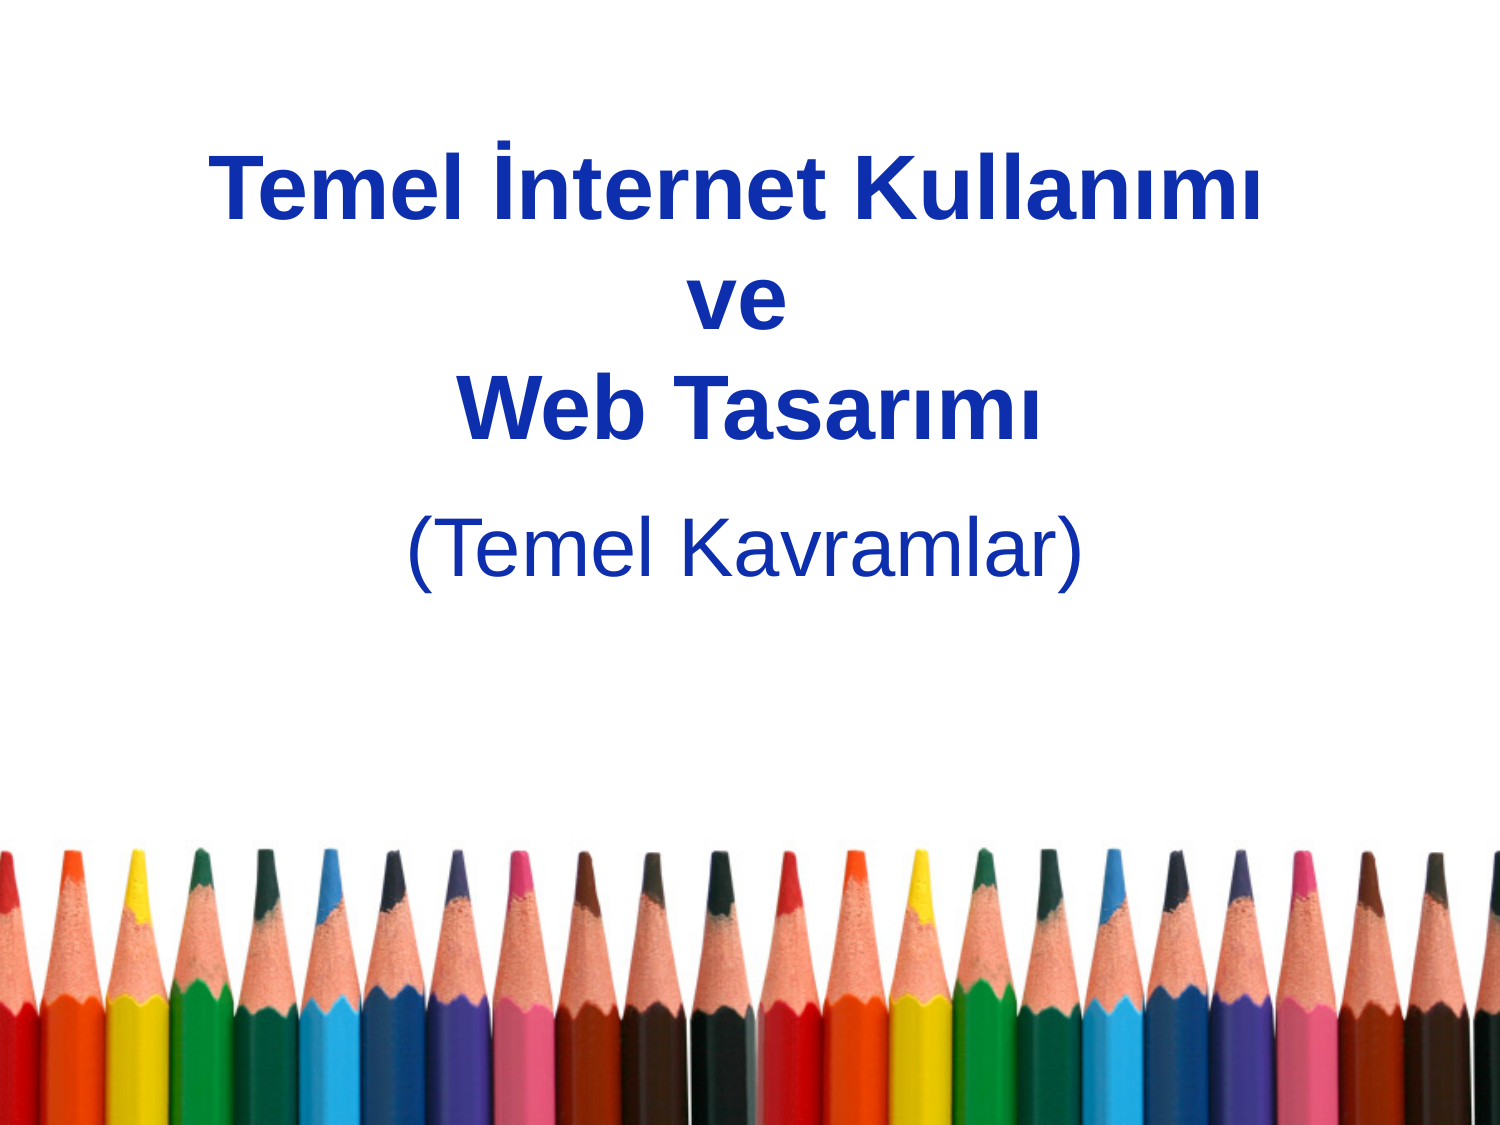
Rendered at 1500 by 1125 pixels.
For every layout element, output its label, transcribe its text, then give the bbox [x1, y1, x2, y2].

subtitle (Temel Kavramlar) [235, 485, 1256, 773]
picture [0, 0, 1500, 1125]
title Temel İnternet Kullanımı ve Web Tasarımı [112, 127, 1388, 458]
